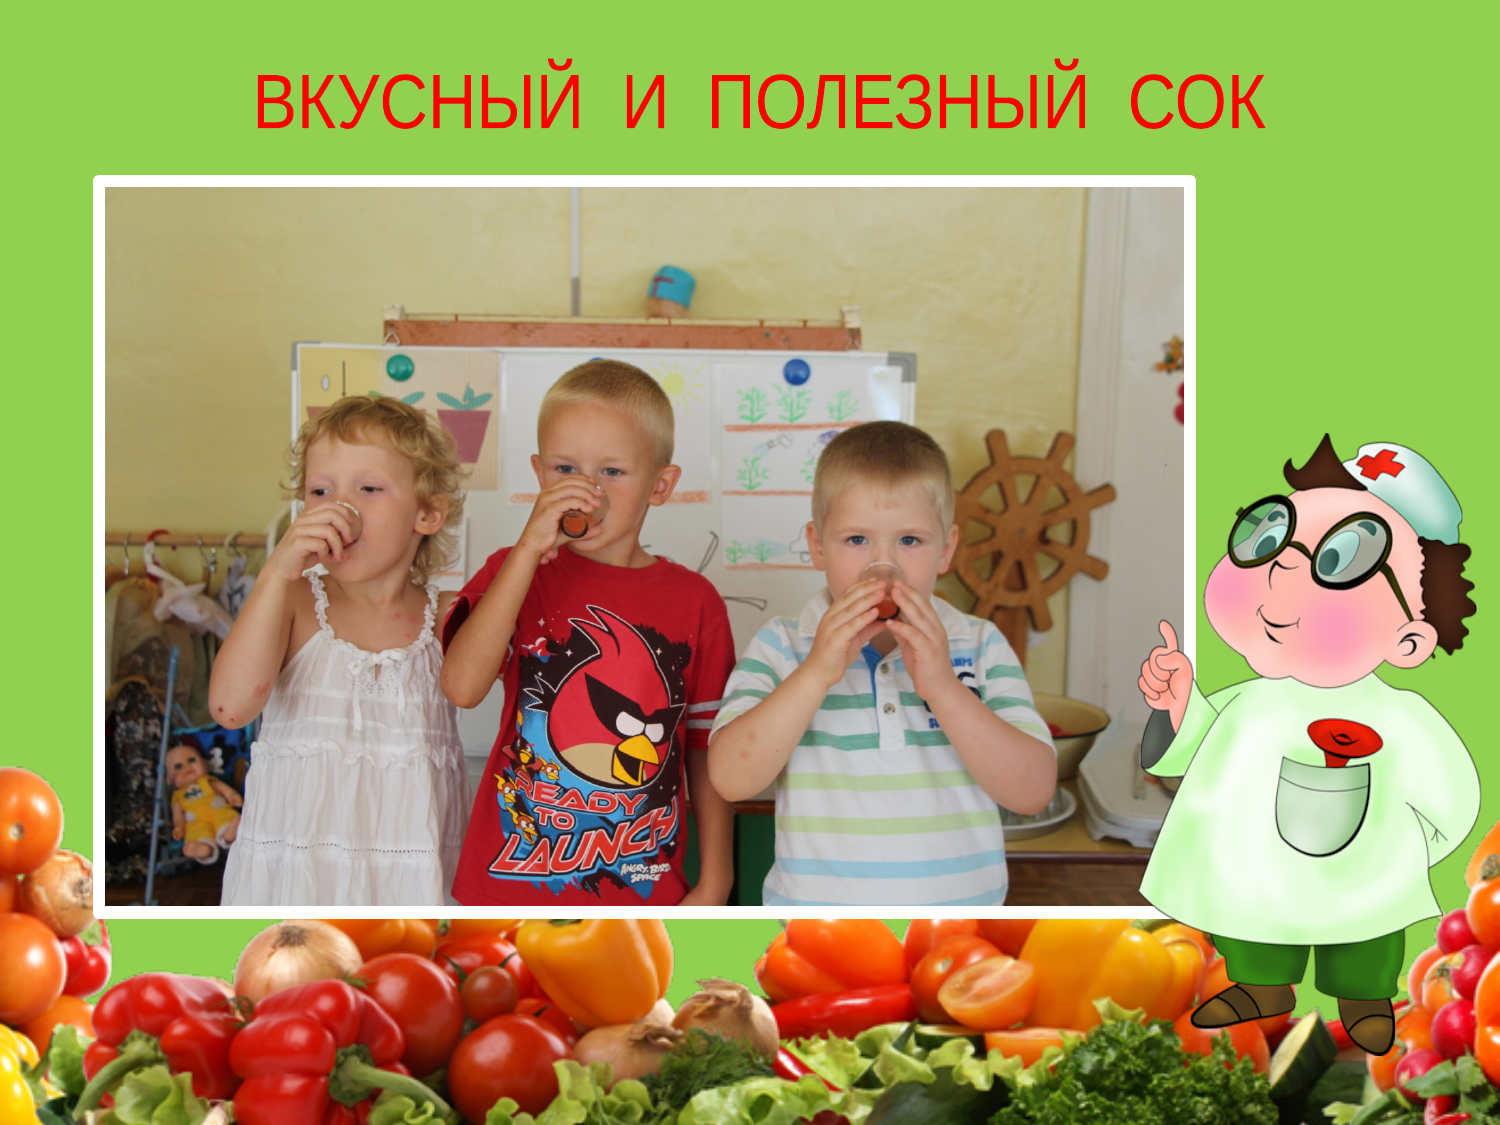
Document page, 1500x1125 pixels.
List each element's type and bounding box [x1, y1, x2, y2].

picture [0, 187, 1500, 1125]
